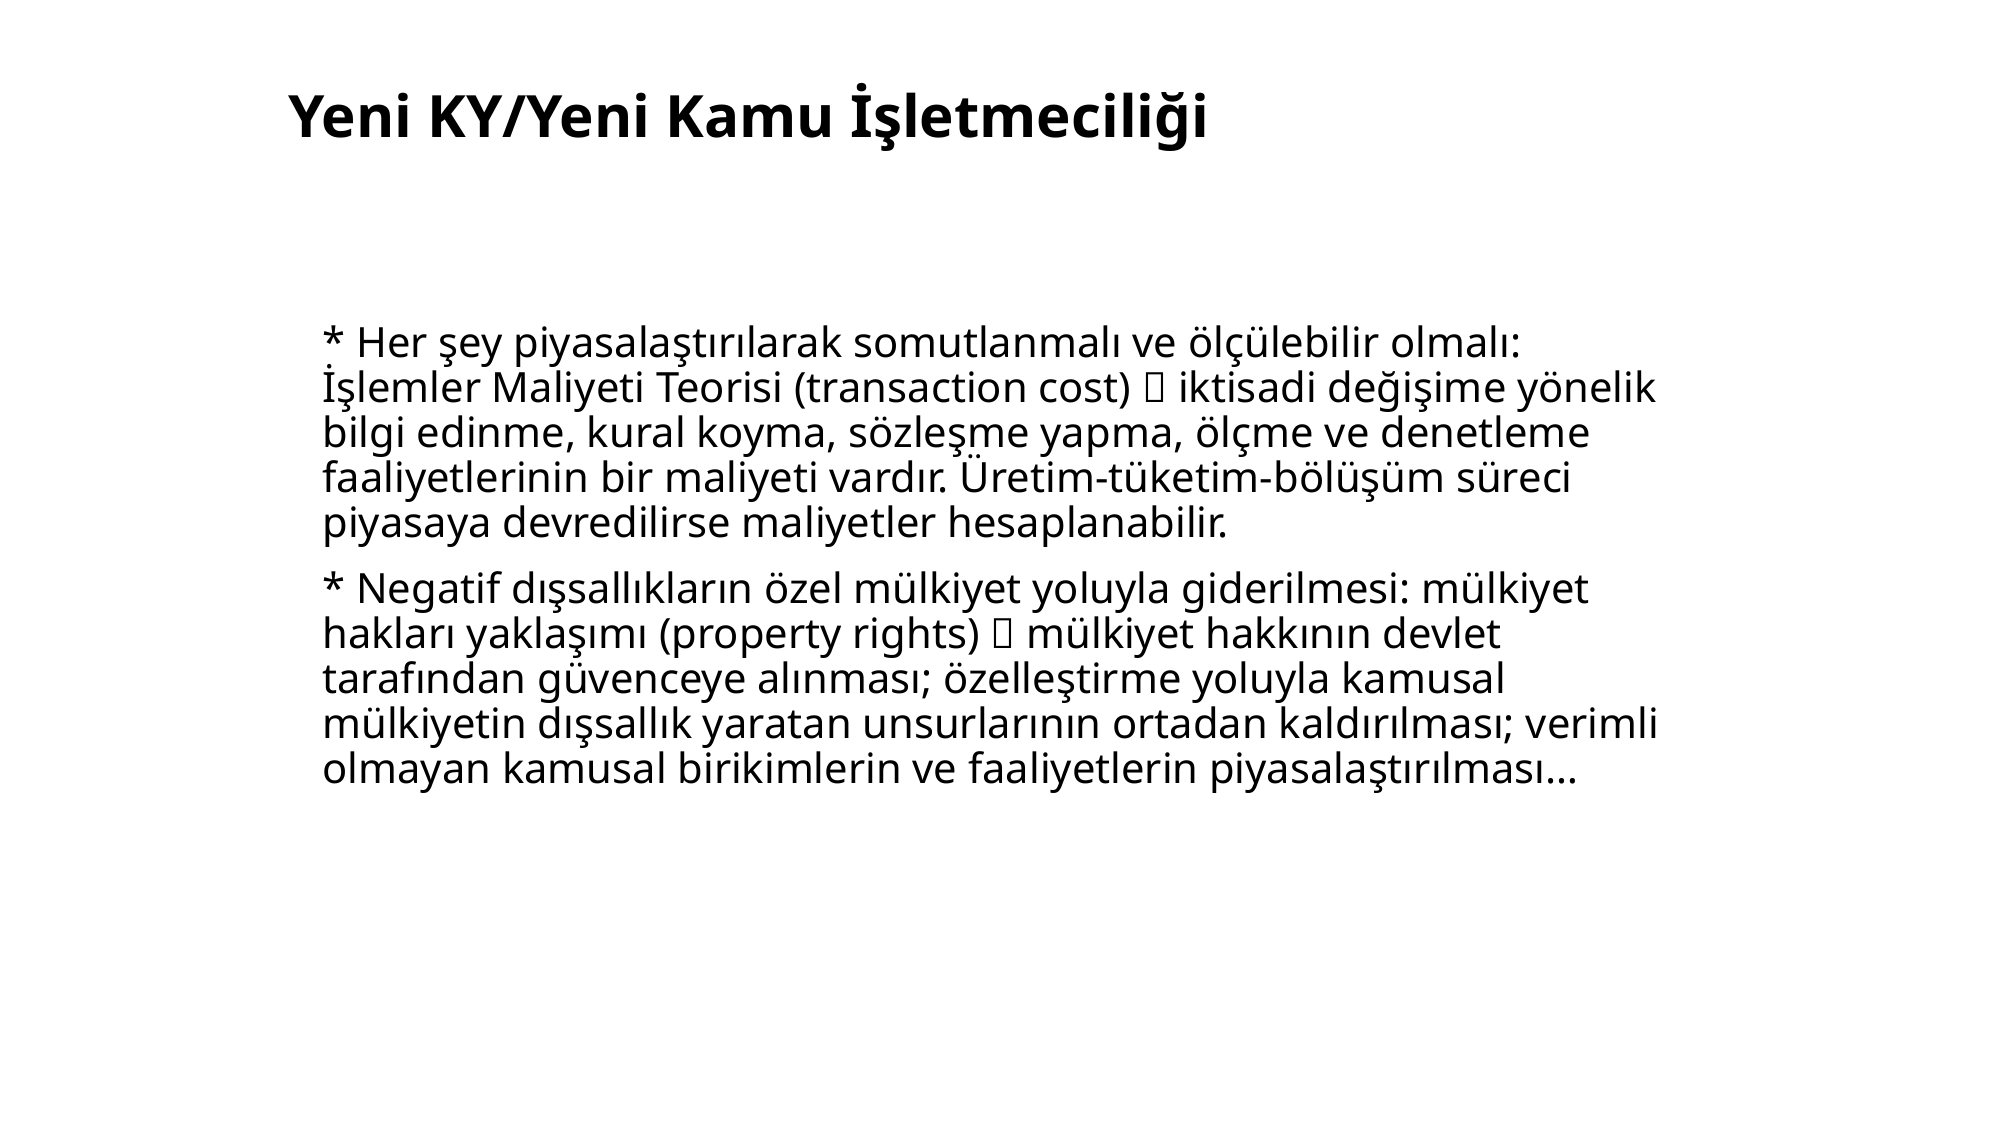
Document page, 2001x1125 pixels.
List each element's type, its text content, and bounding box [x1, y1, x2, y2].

title Yeni KY/Yeni Kamu İşletmeciliği [273, 37, 1715, 200]
list * Her şey piyasalaştırılarak somutlanmalı ve ölçülebilir olmalı: İşlemler Maliyeti Teorisi (transaction cost)  iktisadi değişime yönelik bilgi edinme, kural koyma, sözleşme yapma, ölçme ve denetleme faaliyetlerinin bir maliyeti vardır. Üretim-tüketim-bölüşüm süreci piyasaya devredilirse maliyetler hesaplanabilir. * Negatif dışsallıkların özel mülkiyet yoluyla giderilmesi: mülkiyet hakları yaklaşımı (property rights)  mülkiyet hakkının devlet tarafından güvenceye alınması; özelleştirme yoluyla kamusal mülkiyetin dışsallık yaratan unsurlarının ortadan kaldırılması; verimli olmayan kamusal birikimlerin ve faaliyetlerin piyasalaştırılması… [307, 243, 1681, 1087]
